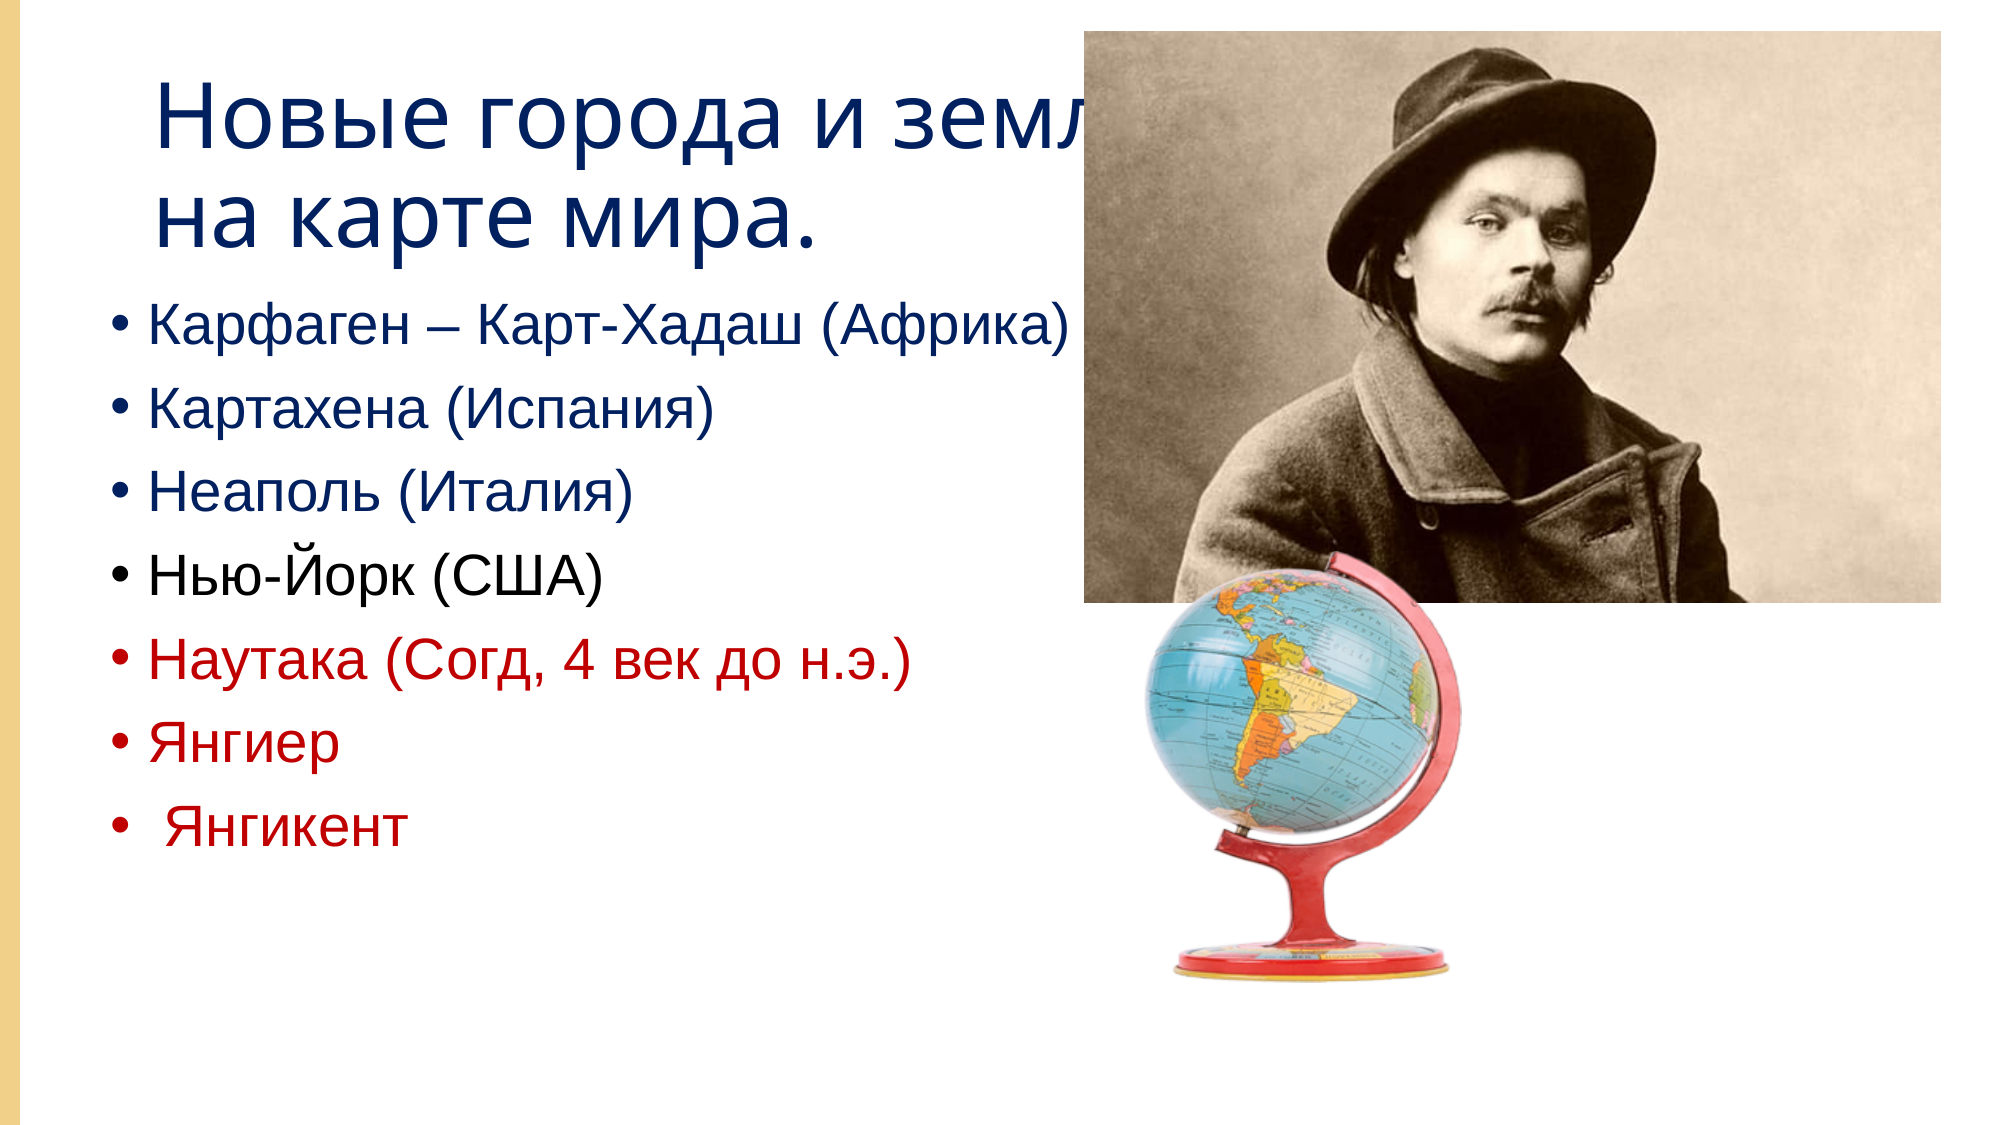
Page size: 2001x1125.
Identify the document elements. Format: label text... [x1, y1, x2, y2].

list Карфаген – Карт-Хадаш (Африка) Картахена (Испания) Неаполь (Италия) Нью-Йорк (США) Наутака (Согд, 4 век до н.э.) Янгиер Янгикент [95, 286, 1496, 1030]
title Новые города и земли на карте мира. [137, 59, 1084, 278]
picture [1084, 31, 1941, 983]
